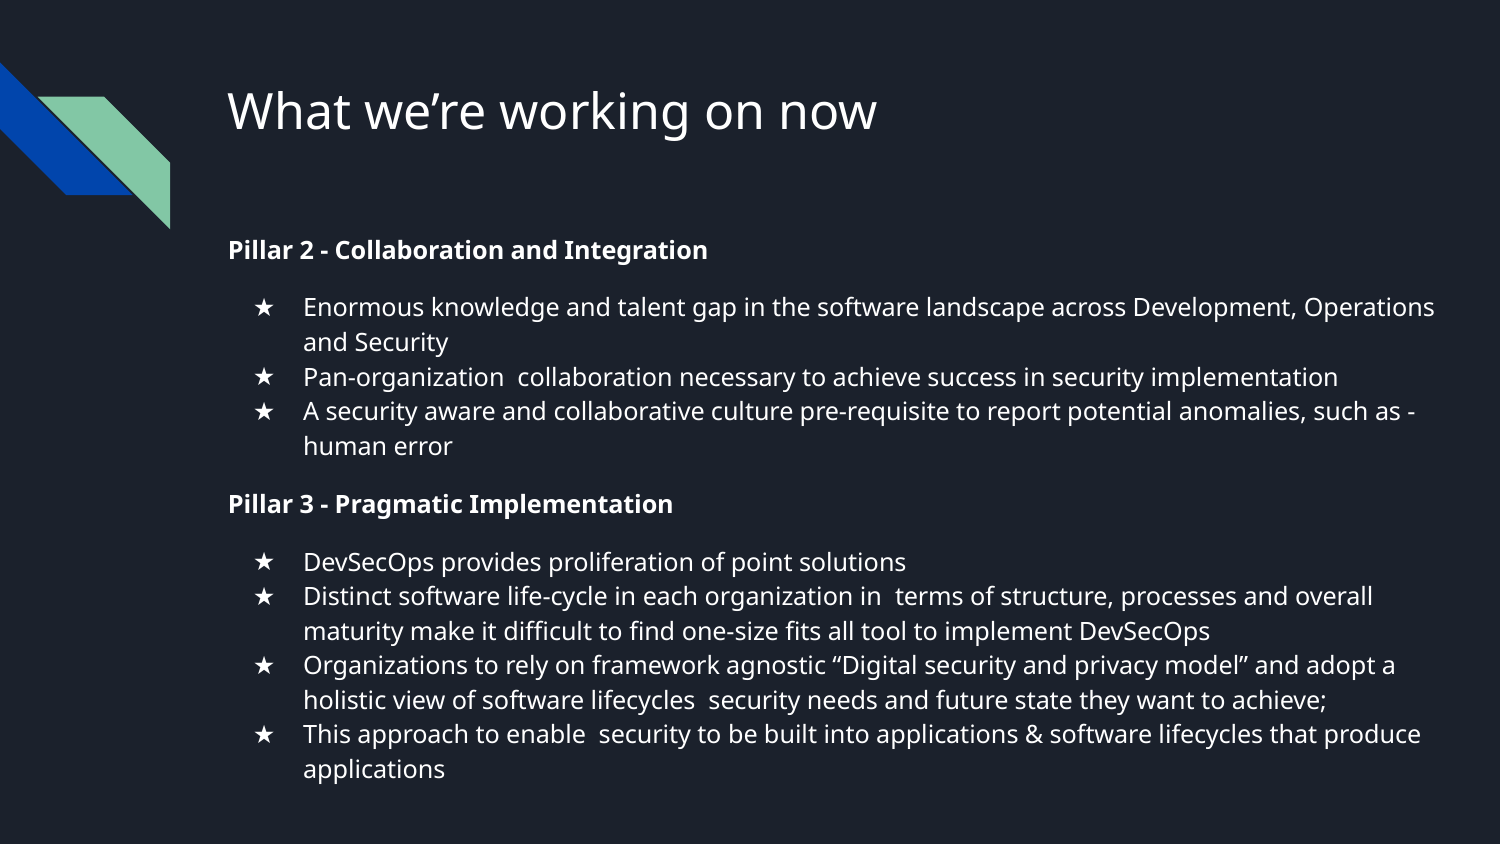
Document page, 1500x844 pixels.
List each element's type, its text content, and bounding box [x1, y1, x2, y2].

title What we’re working on now [212, 64, 1368, 214]
list Pillar 2 - Collaboration and Integration Enormous knowledge and talent gap in the software landscape across Development, Operations and Security Pan-organization collaboration necessary to achieve success in security implementation A security aware and collaborative culture pre-requisite to report potential anomalies, such as - human error Pillar 3 - Pragmatic Implementation DevSecOps provides proliferation of point solutions Distinct software life-cycle in each organization in terms of structure, processes and overall maturity make it difficult to find one-size fits all tool to implement DevSecOps Organizations to rely on framework agnostic “Digital security and privacy model” and adopt a holistic view of software lifecycles security needs and future state they want to achieve; This approach to enable security to be built into applications & software lifecycles that produce applications [212, 214, 1472, 800]
